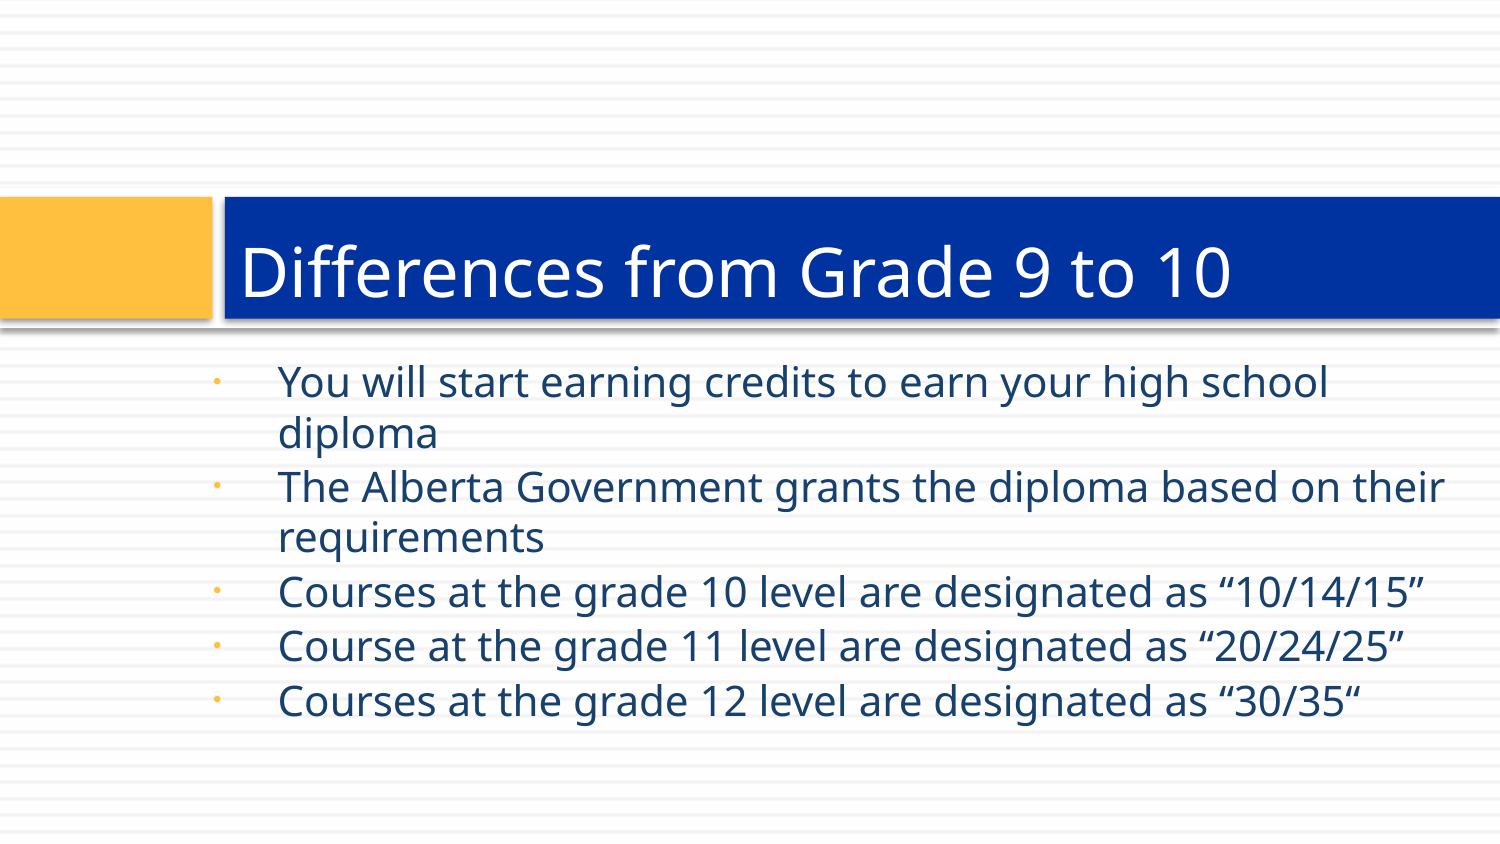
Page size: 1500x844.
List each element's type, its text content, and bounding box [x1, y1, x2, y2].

title Differences from Grade 9 to 10 [225, 43, 1475, 319]
list You will start earning credits to earn your high school diploma The Alberta Government grants the diploma based on their requirements Courses at the grade 10 level are designated as “10/14/15” Course at the grade 11 level are designated as “20/24/25” Courses at the grade 12 level are designated as “30/35“ [198, 348, 1488, 838]
